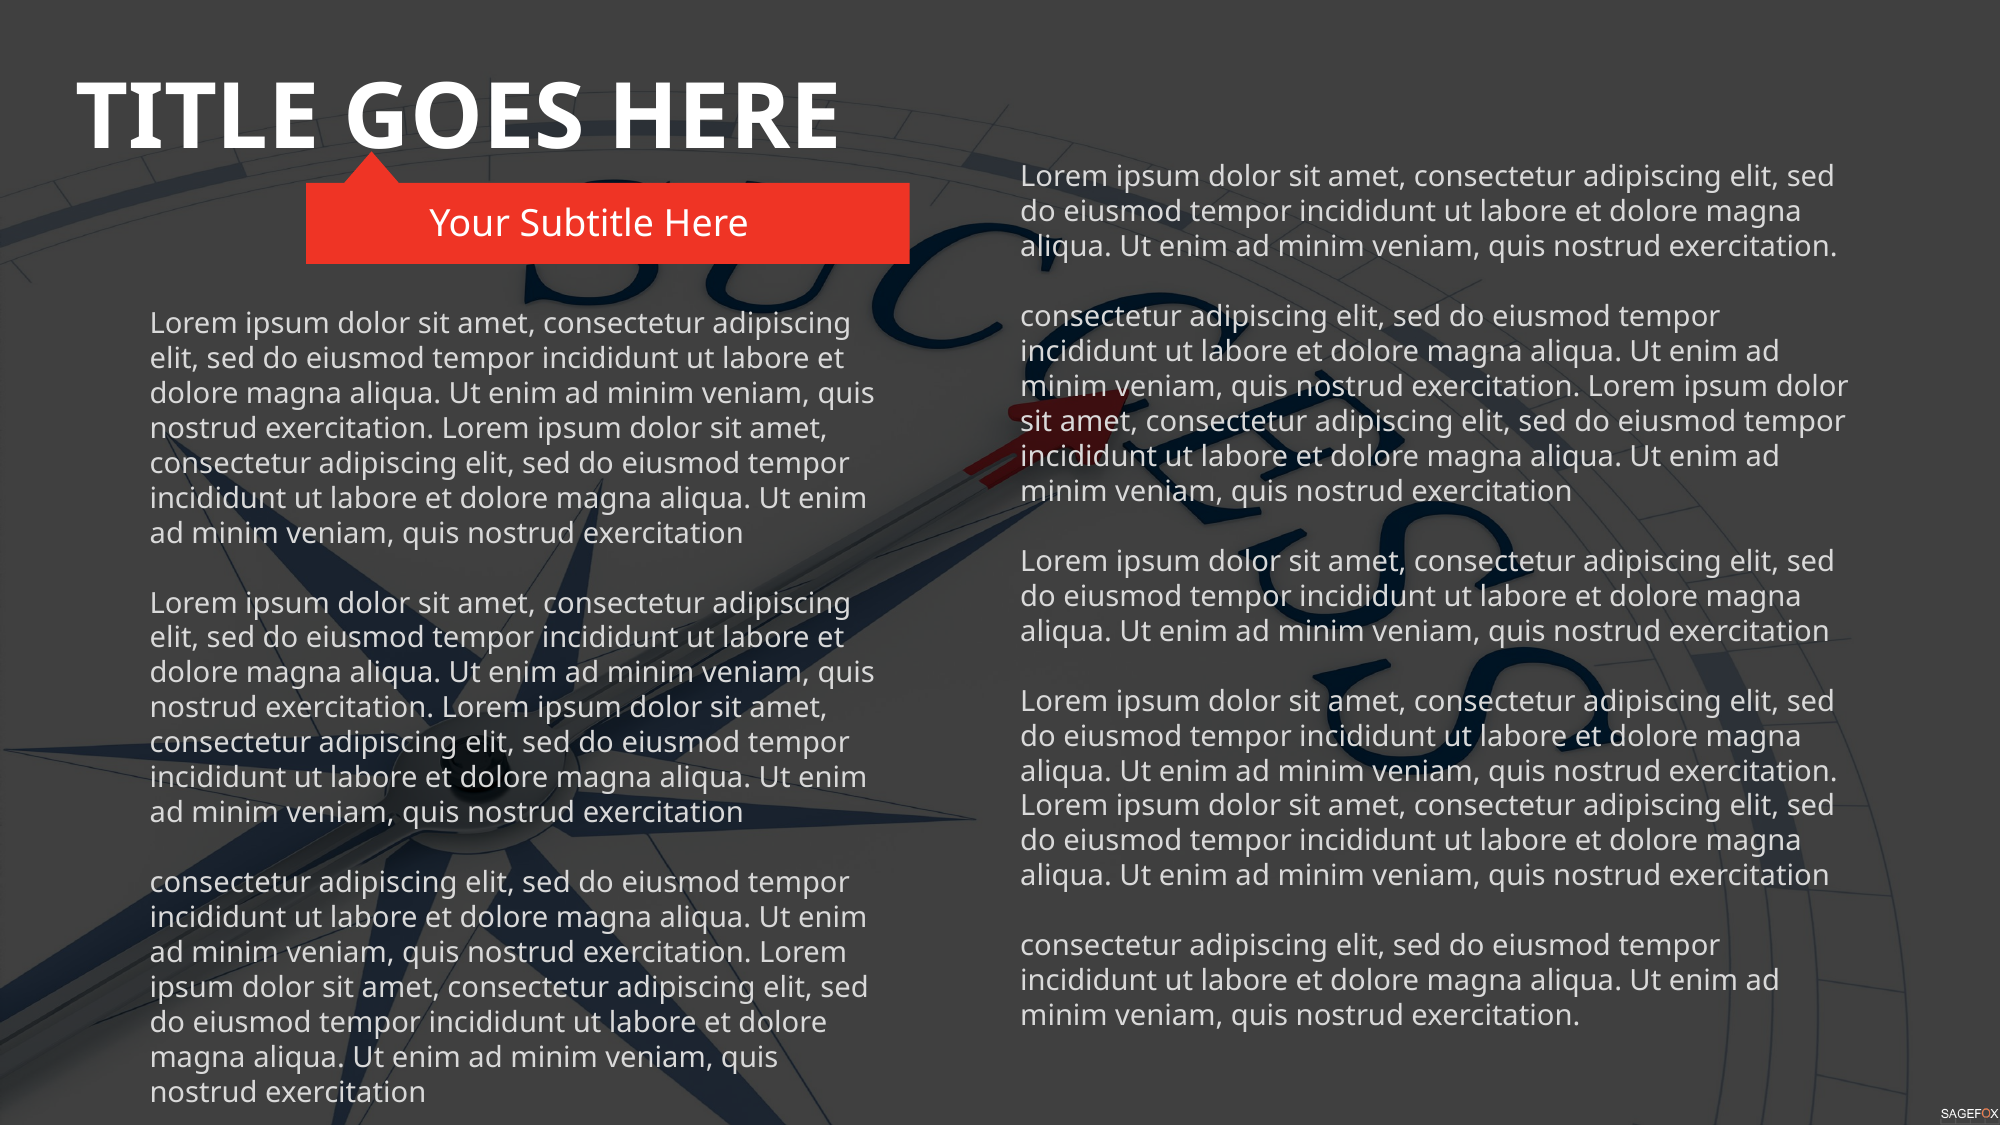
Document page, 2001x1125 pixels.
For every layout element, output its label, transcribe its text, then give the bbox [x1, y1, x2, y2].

text_box Lorem ipsum dolor sit amet, consectetur adipiscing elit, sed do eiusmod tempor incididunt ut labore et dolore magna aliqua. Ut enim ad minim veniam, quis nostrud exercitation. Lorem ipsum dolor sit amet, consectetur adipiscing elit, sed do eiusmod tempor incididunt ut labore et dolore magna aliqua. Ut enim ad minim veniam, quis nostrud exercitation Lorem ipsum dolor sit amet, consectetur adipiscing elit, sed do eiusmod tempor incididunt ut labore et dolore magna aliqua. Ut enim ad minim veniam, quis nostrud exercitation. Lorem ipsum dolor sit amet, consectetur adipiscing elit, sed do eiusmod tempor incididunt ut labore et dolore magna aliqua. Ut enim ad minim veniam, quis nostrud exercitation consectetur adipiscing elit, sed do eiusmod tempor incididunt ut labore et dolore magna aliqua. Ut enim ad minim veniam, quis nostrud exercitation. Lorem ipsum dolor sit amet, consectetur adipiscing elit, sed do eiusmod tempor incididunt ut labore et dolore magna aliqua. Ut enim ad minim veniam, quis nostrud exercitation [134, 296, 897, 1125]
text_box TITLE GOES HERE [60, 49, 965, 175]
text_box Lorem ipsum dolor sit amet, consectetur adipiscing elit, sed do eiusmod tempor incididunt ut labore et dolore magna aliqua. Ut enim ad minim veniam, quis nostrud exercitation. consectetur adipiscing elit, sed do eiusmod tempor incididunt ut labore et dolore magna aliqua. Ut enim ad minim veniam, quis nostrud exercitation. Lorem ipsum dolor sit amet, consectetur adipiscing elit, sed do eiusmod tempor incididunt ut labore et dolore magna aliqua. Ut enim ad minim veniam, quis nostrud exercitation Lorem ipsum dolor sit amet, consectetur adipiscing elit, sed do eiusmod tempor incididunt ut labore et dolore magna aliqua. Ut enim ad minim veniam, quis nostrud exercitation Lorem ipsum dolor sit amet, consectetur adipiscing elit, sed do eiusmod tempor incididunt ut labore et dolore magna aliqua. Ut enim ad minim veniam, quis nostrud exercitation. Lorem ipsum dolor sit amet, consectetur adipiscing elit, sed do eiusmod tempor incididunt ut labore et dolore magna aliqua. Ut enim ad minim veniam, quis nostrud exercitation consectetur adipiscing elit, sed do eiusmod tempor incididunt ut labore et dolore magna aliqua. Ut enim ad minim veniam, quis nostrud exercitation. [1005, 150, 1876, 1039]
picture [0, 0, 2001, 1125]
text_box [306, 151, 910, 264]
